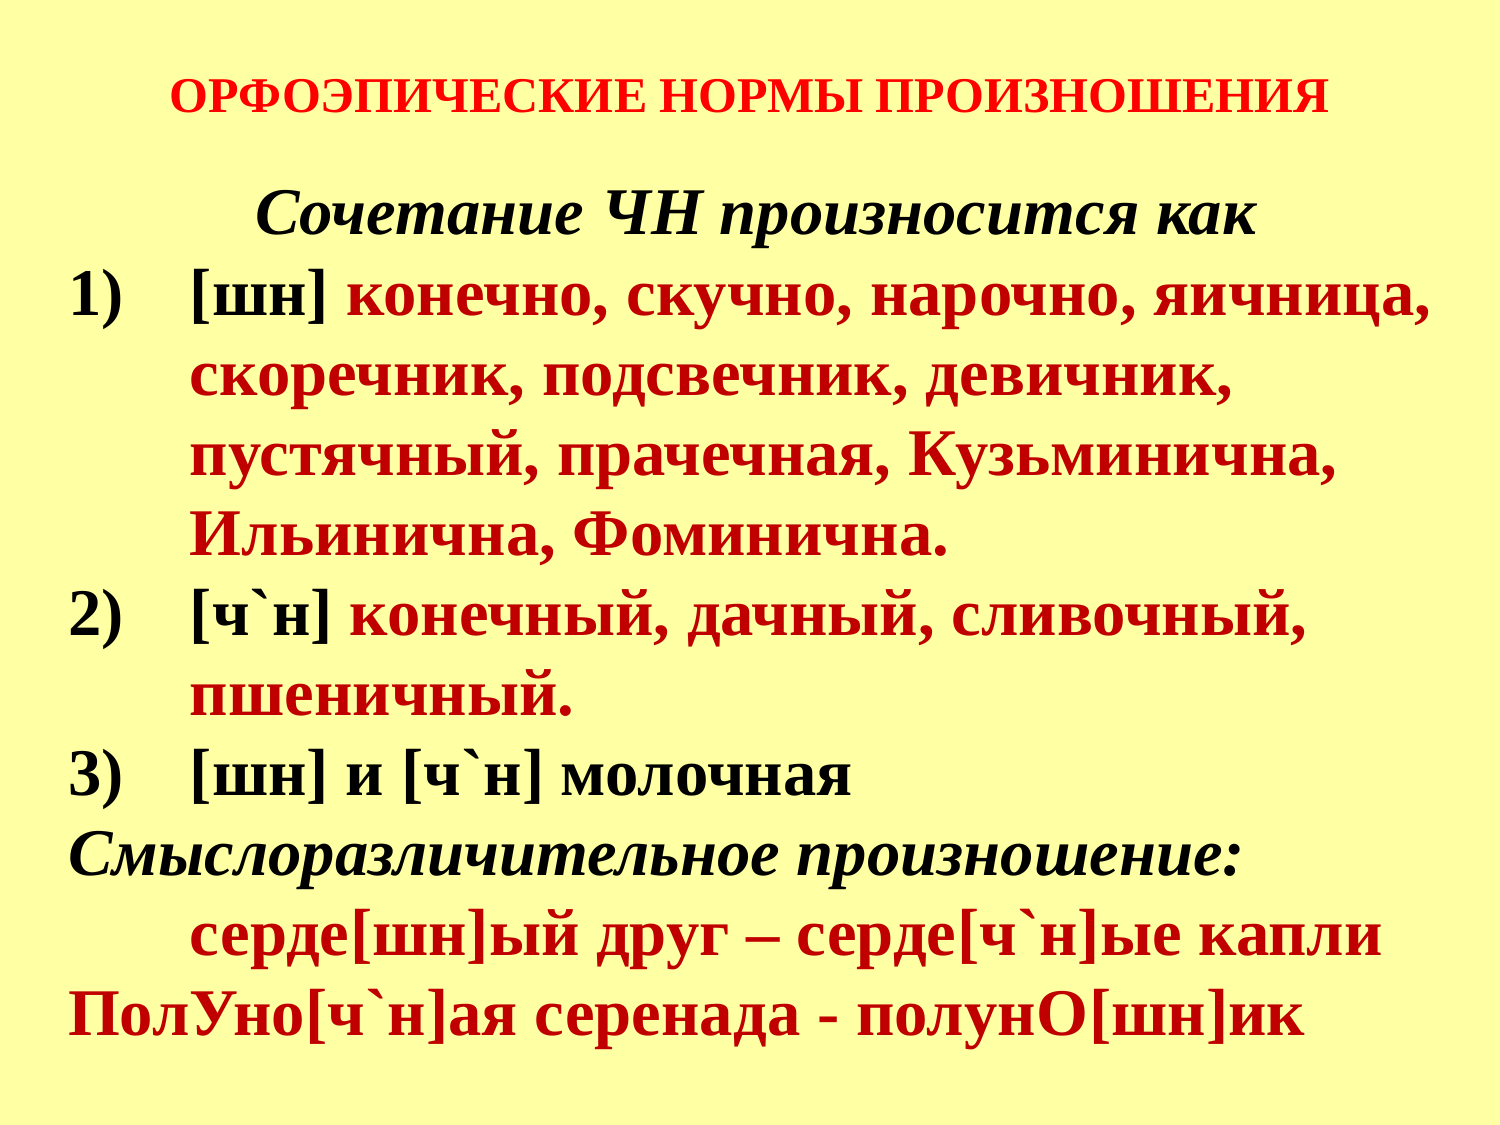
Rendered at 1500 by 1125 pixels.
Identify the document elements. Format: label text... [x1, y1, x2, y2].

text_box Сочетание ЧН произносится как [шн] конечно, скучно, нарочно, яичница, скоречник, подсвечник, девичник, пустячный, прачечная, Кузьминична, Ильинична, Фоминична. [ч`н] конечный, дачный, сливочный, пшеничный. [шн] и [ч`н] молочная Смыслоразличительное произношение: серде[шн]ый друг – серде[ч`н]ые капли ПолУно[ч`н]ая серенада - полунО[шн]ик [53, 160, 1459, 1125]
list ОРФОЭПИЧЕСКИЕ НОРМЫ ПРОИЗНОШЕНИЯ [75, 54, 1425, 160]
